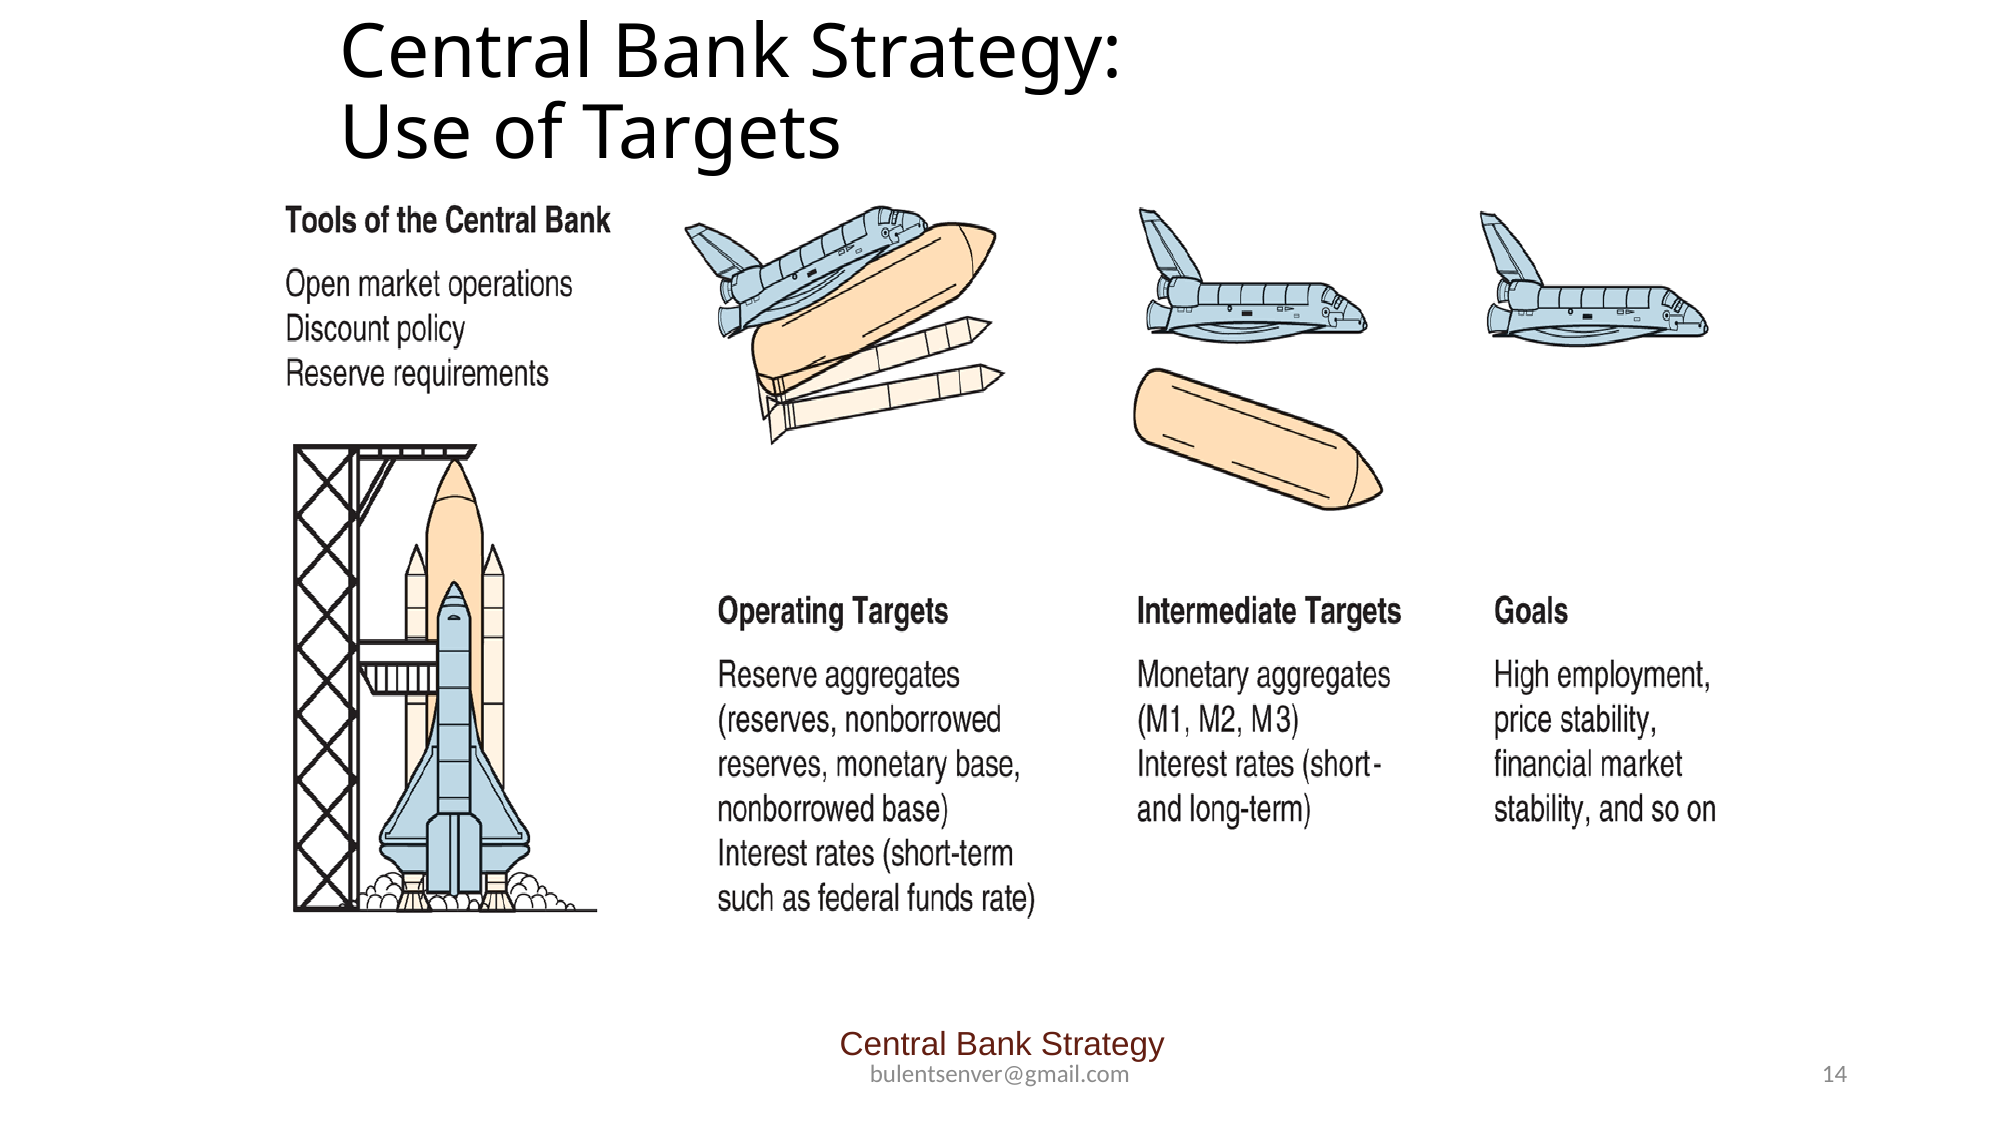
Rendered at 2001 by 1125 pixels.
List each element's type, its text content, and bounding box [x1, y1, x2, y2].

title Central Bank Strategy: Use of Targets [324, 0, 1675, 187]
slide_number 14 [1412, 1042, 1863, 1103]
text_box Central Bank Strategy [824, 1014, 1181, 1042]
picture [249, 187, 1750, 936]
footer bulentsenver@gmail.com [662, 1042, 1338, 1103]
